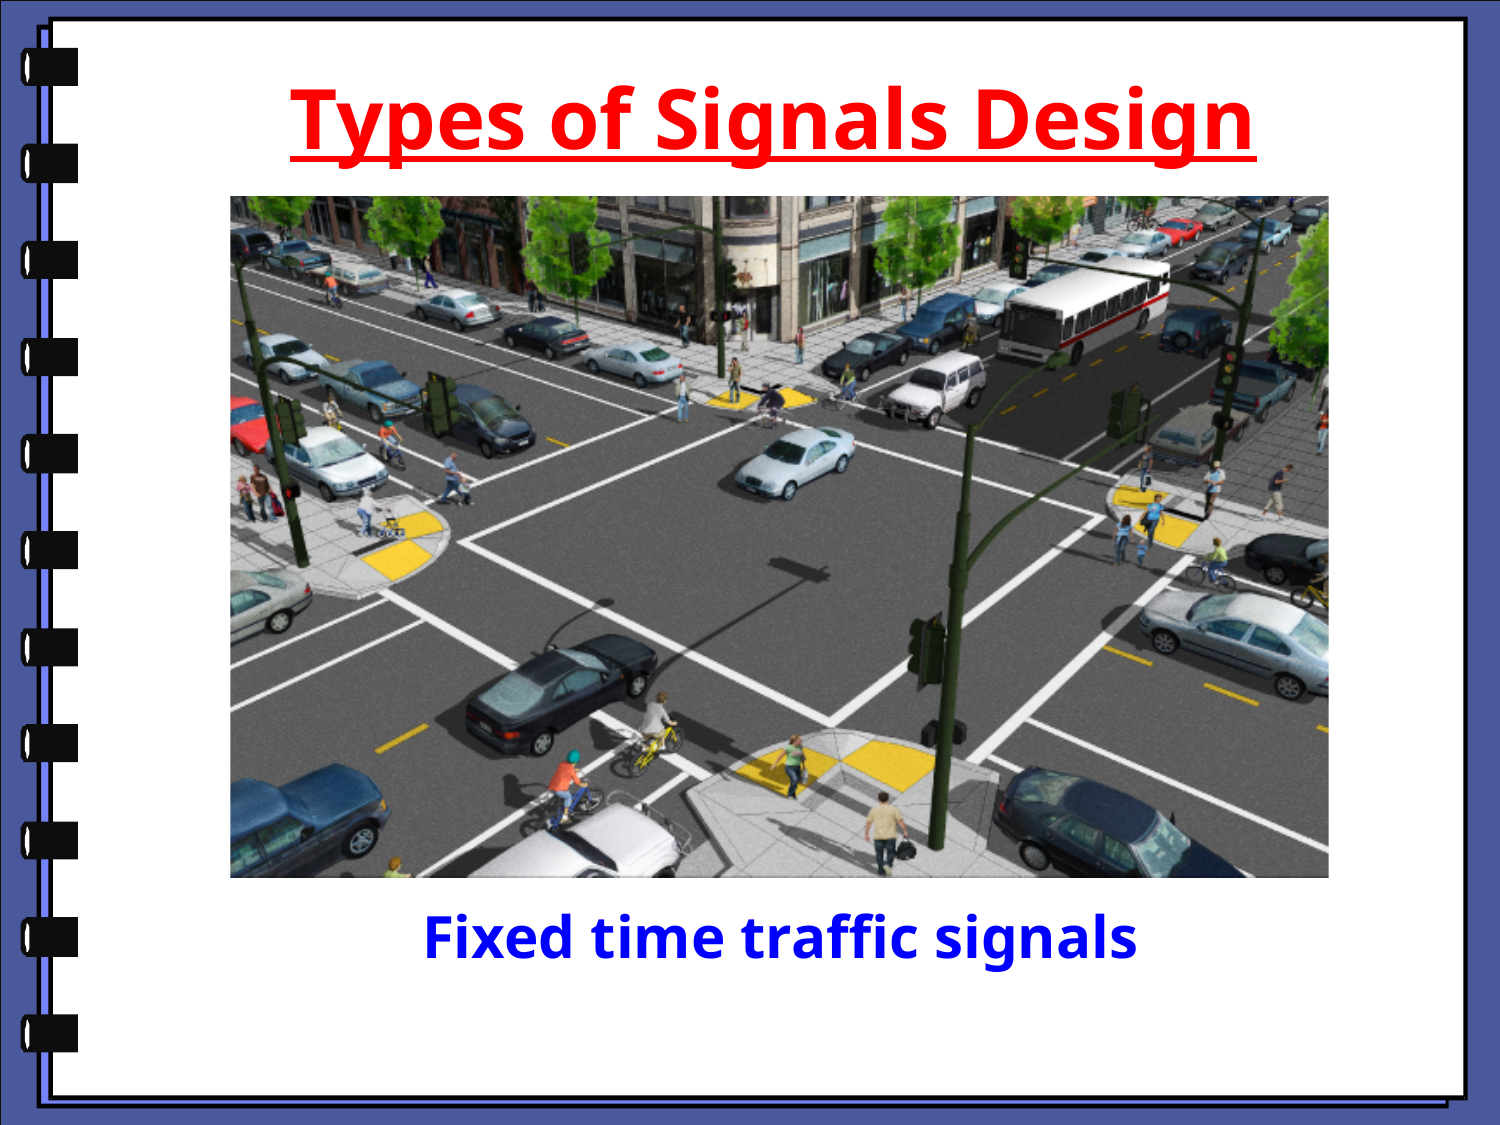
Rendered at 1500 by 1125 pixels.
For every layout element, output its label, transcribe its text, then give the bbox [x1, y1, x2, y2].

picture [229, 195, 1329, 878]
text_box Fixed time traffic signals [407, 893, 1176, 978]
text_box Types of Signals Design [206, 9, 1341, 175]
